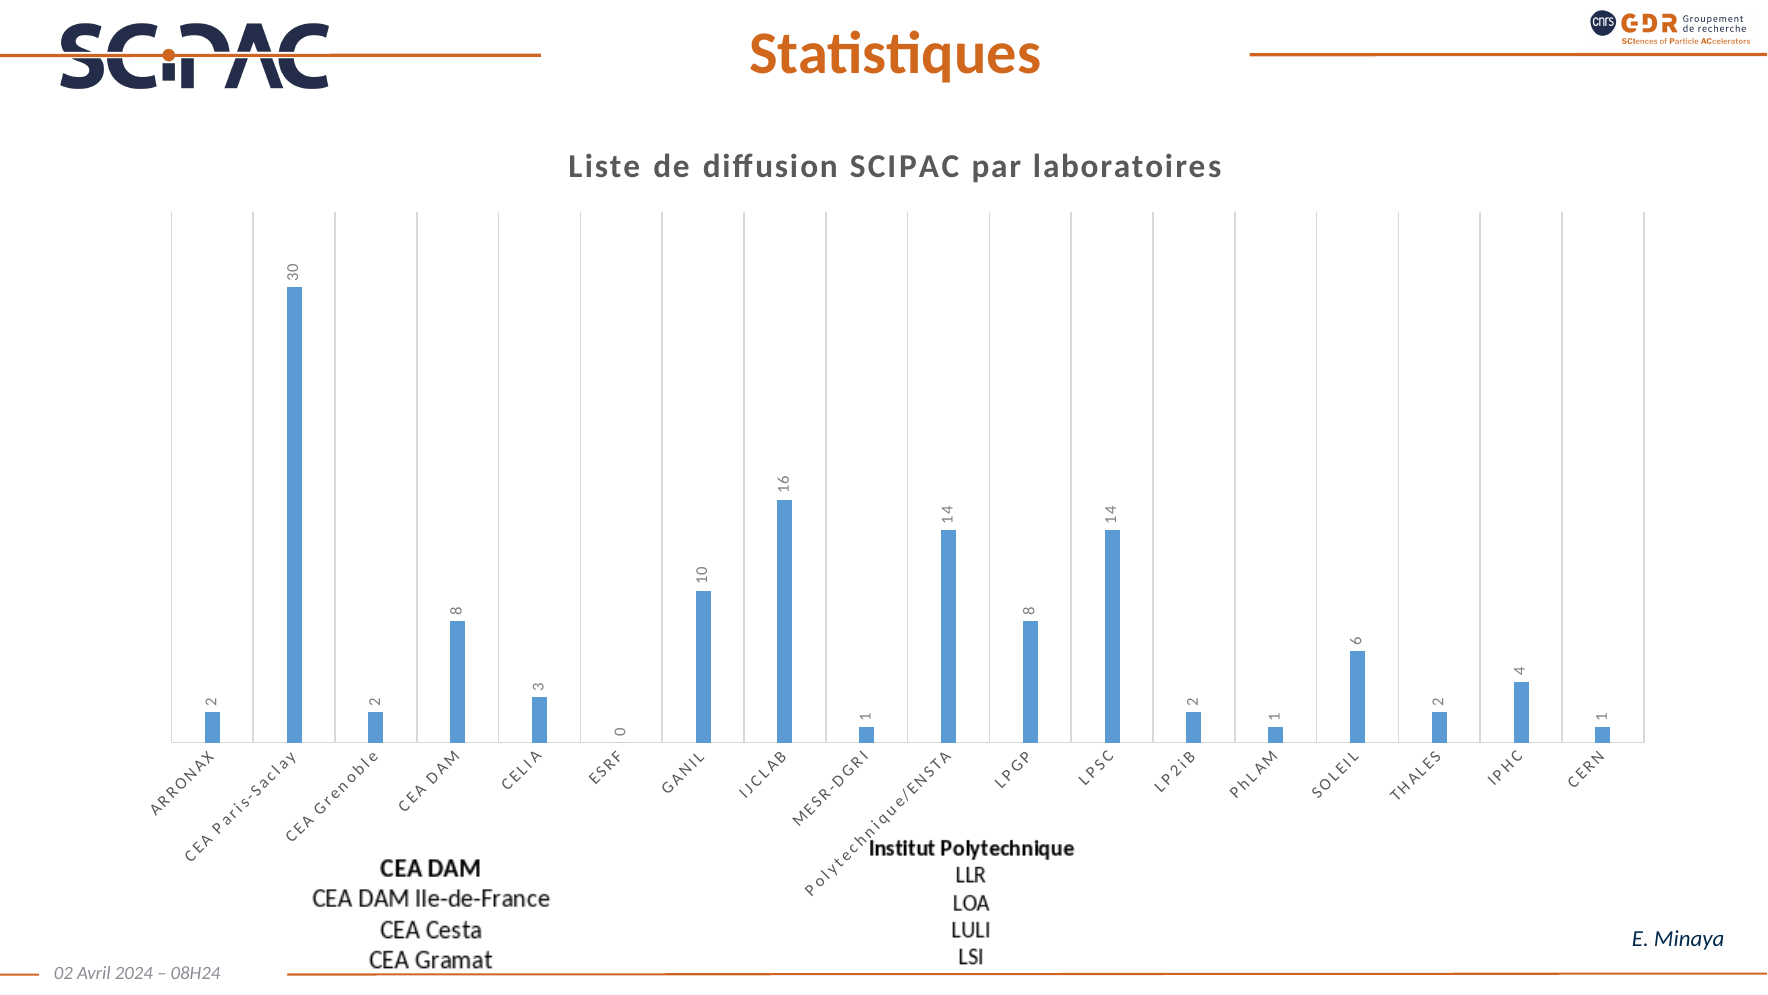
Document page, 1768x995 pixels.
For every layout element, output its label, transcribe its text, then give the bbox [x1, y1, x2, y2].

slide_number 02 Avril 2024 – 08H24 [39, 950, 288, 994]
title Statistiques [541, 0, 1250, 108]
picture [848, 917, 1097, 980]
text_box E. Minaya [1617, 916, 1740, 959]
picture [56, 19, 333, 53]
chart [115, 118, 1676, 917]
picture [1588, 8, 1754, 46]
picture [56, 57, 333, 93]
picture [297, 917, 568, 986]
